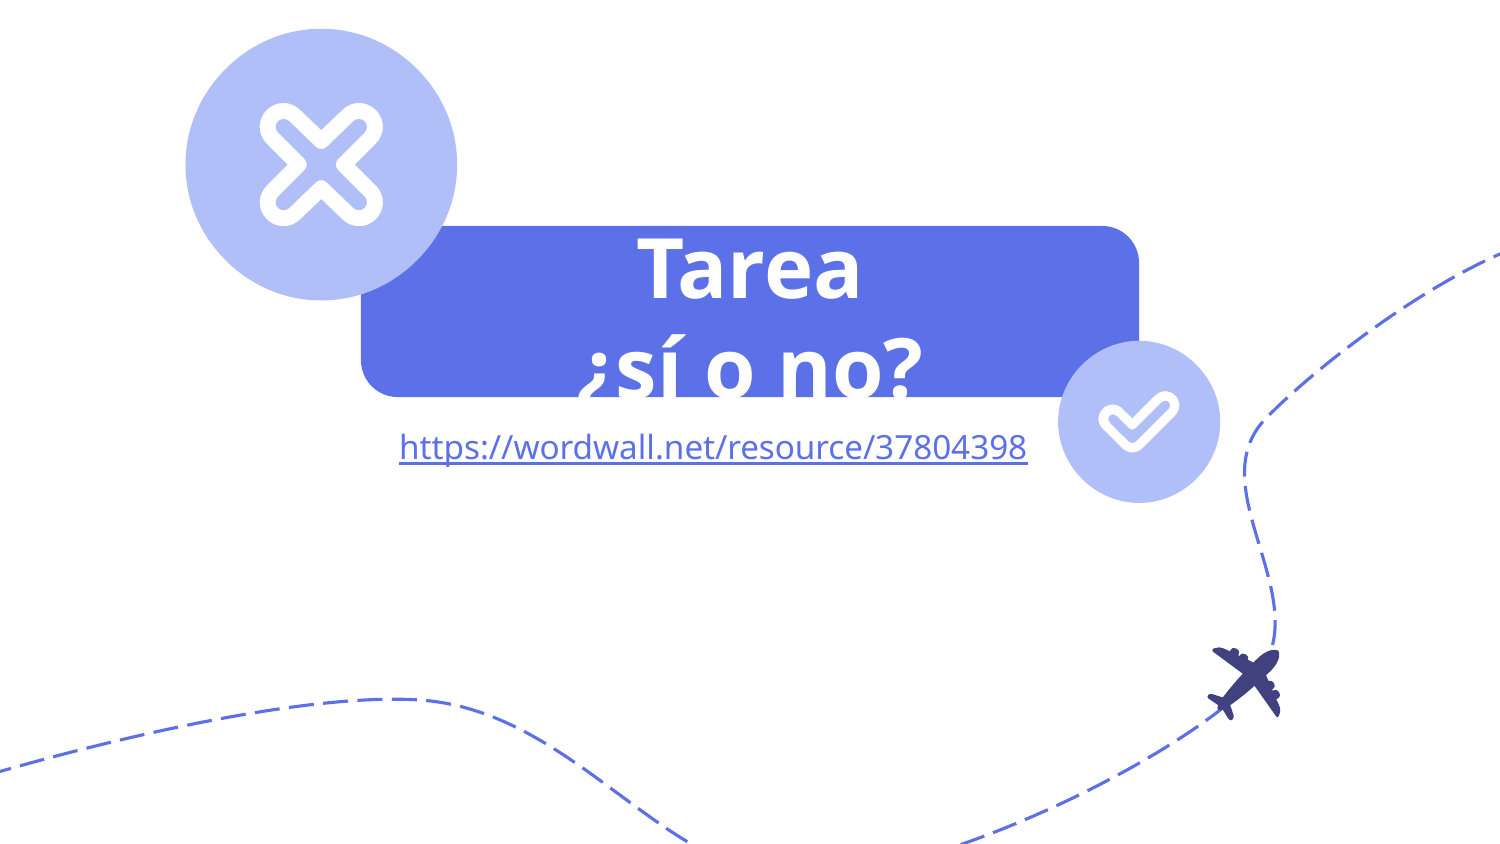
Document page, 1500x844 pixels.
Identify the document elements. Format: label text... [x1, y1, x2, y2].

title Tarea ¿sí o no? [368, 275, 1132, 355]
subtitle https://wordwall.net/resource/37804398 [368, 411, 1068, 626]
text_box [1057, 340, 1221, 504]
